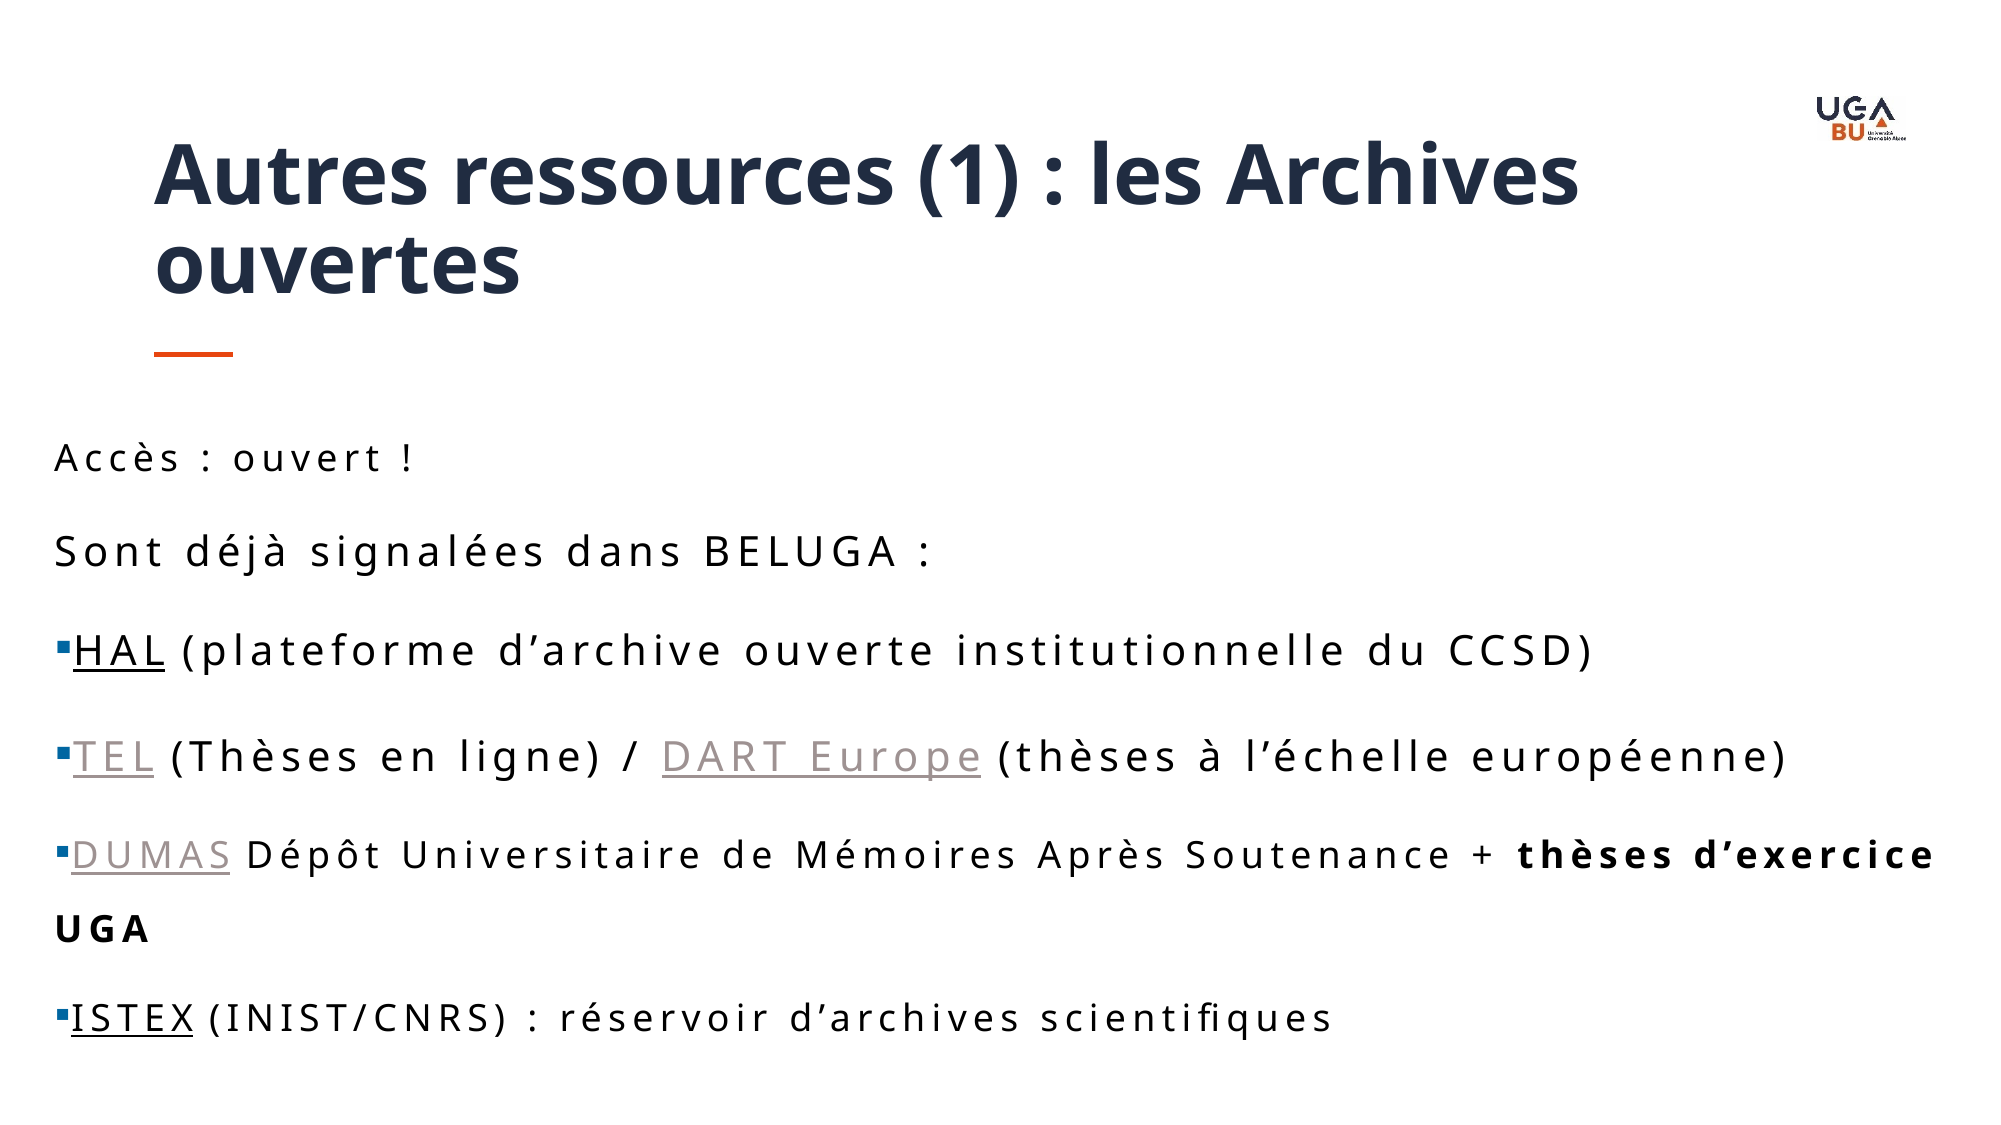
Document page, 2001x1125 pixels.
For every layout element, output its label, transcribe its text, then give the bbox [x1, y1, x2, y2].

picture [1817, 96, 1906, 141]
title Autres ressources (1) : les Archives ouvertes [139, 124, 1710, 372]
text_box Accès : ouvert ! Sont déjà signalées dans BELUGA : HAL (plateforme d’archive ouverte institutionnelle du CCSD) TEL (Thèses en ligne) / DART Europe (thèses à l’échelle européenne) DUMAS Dépôt Universitaire de Mémoires Après Soutenance + thèses d’exercice UGA ISTEX (INIST/CNRS) : réservoir d’archives scientifiques [39, 403, 1961, 1125]
